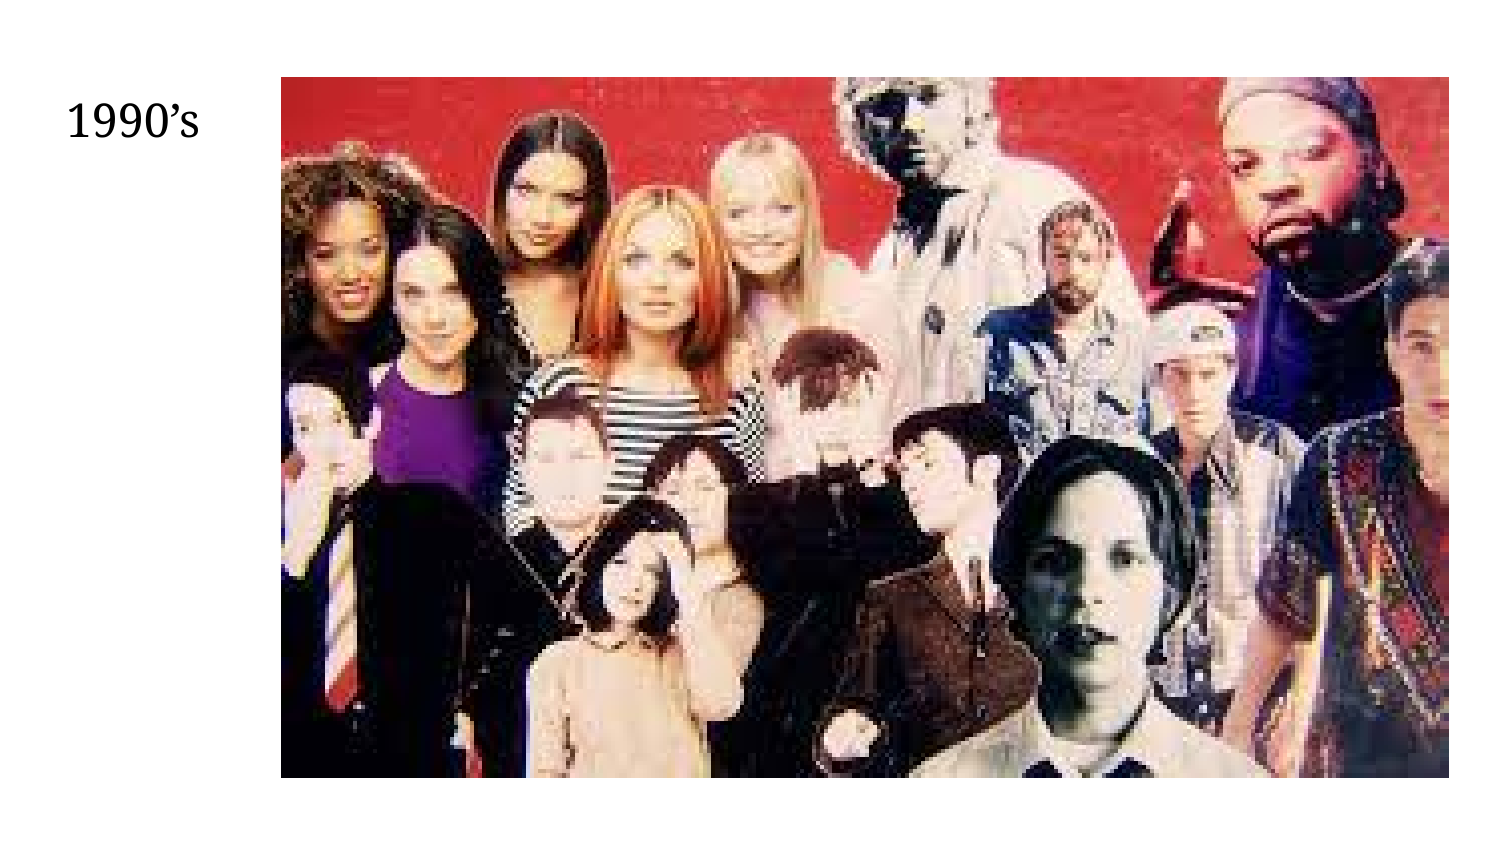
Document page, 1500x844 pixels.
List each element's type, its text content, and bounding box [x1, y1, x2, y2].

picture [281, 77, 1450, 778]
title 1990’s [51, 72, 1449, 167]
